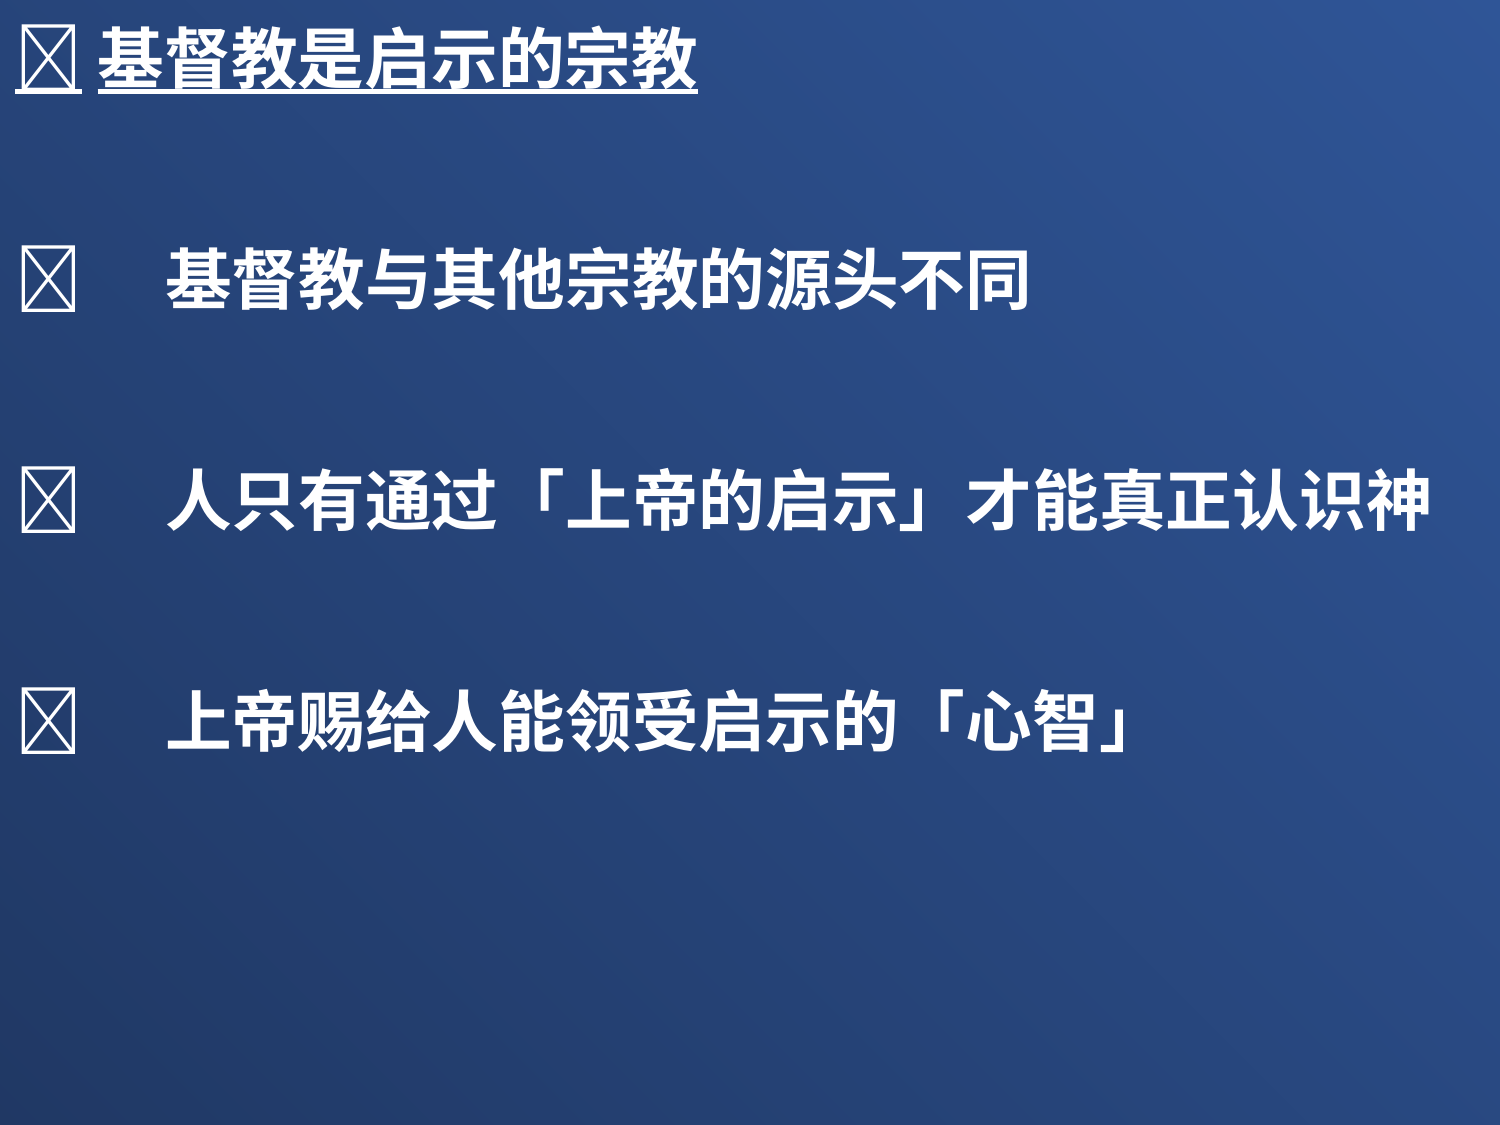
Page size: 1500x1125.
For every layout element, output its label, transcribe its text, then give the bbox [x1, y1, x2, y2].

subtitle 基督教是启示的宗教  基督教与其他宗教的源头不同  人只有通过「上帝的启示」才能真正认识神  上帝赐给人能领受启示的「心智」 [0, 0, 1500, 1125]
